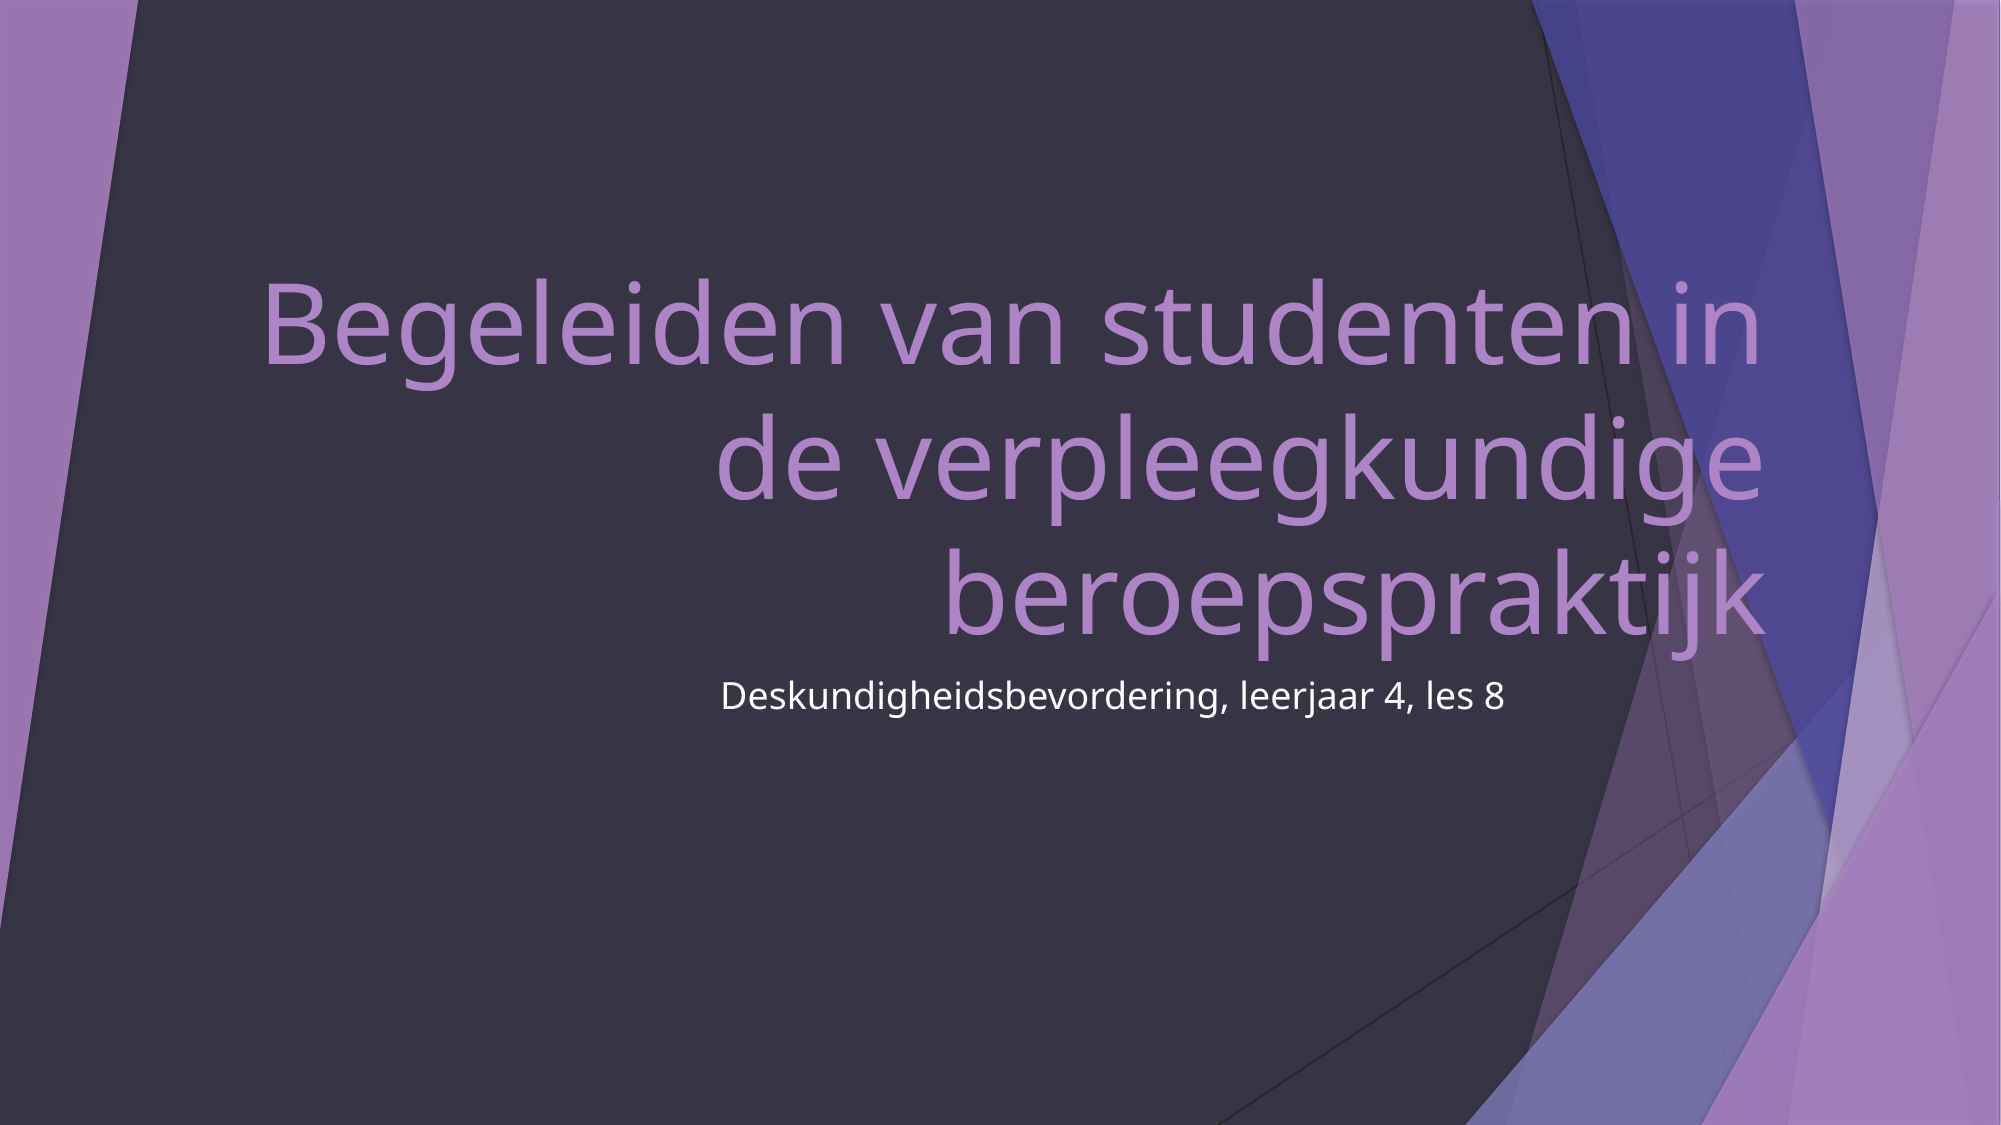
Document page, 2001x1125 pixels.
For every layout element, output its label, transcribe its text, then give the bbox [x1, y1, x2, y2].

subtitle Deskundigheidsbevordering, leerjaar 4, les 8 [247, 664, 1522, 845]
title Begeleiden van studenten in de verpleegkundige beroepspraktijk [83, 394, 1783, 665]
